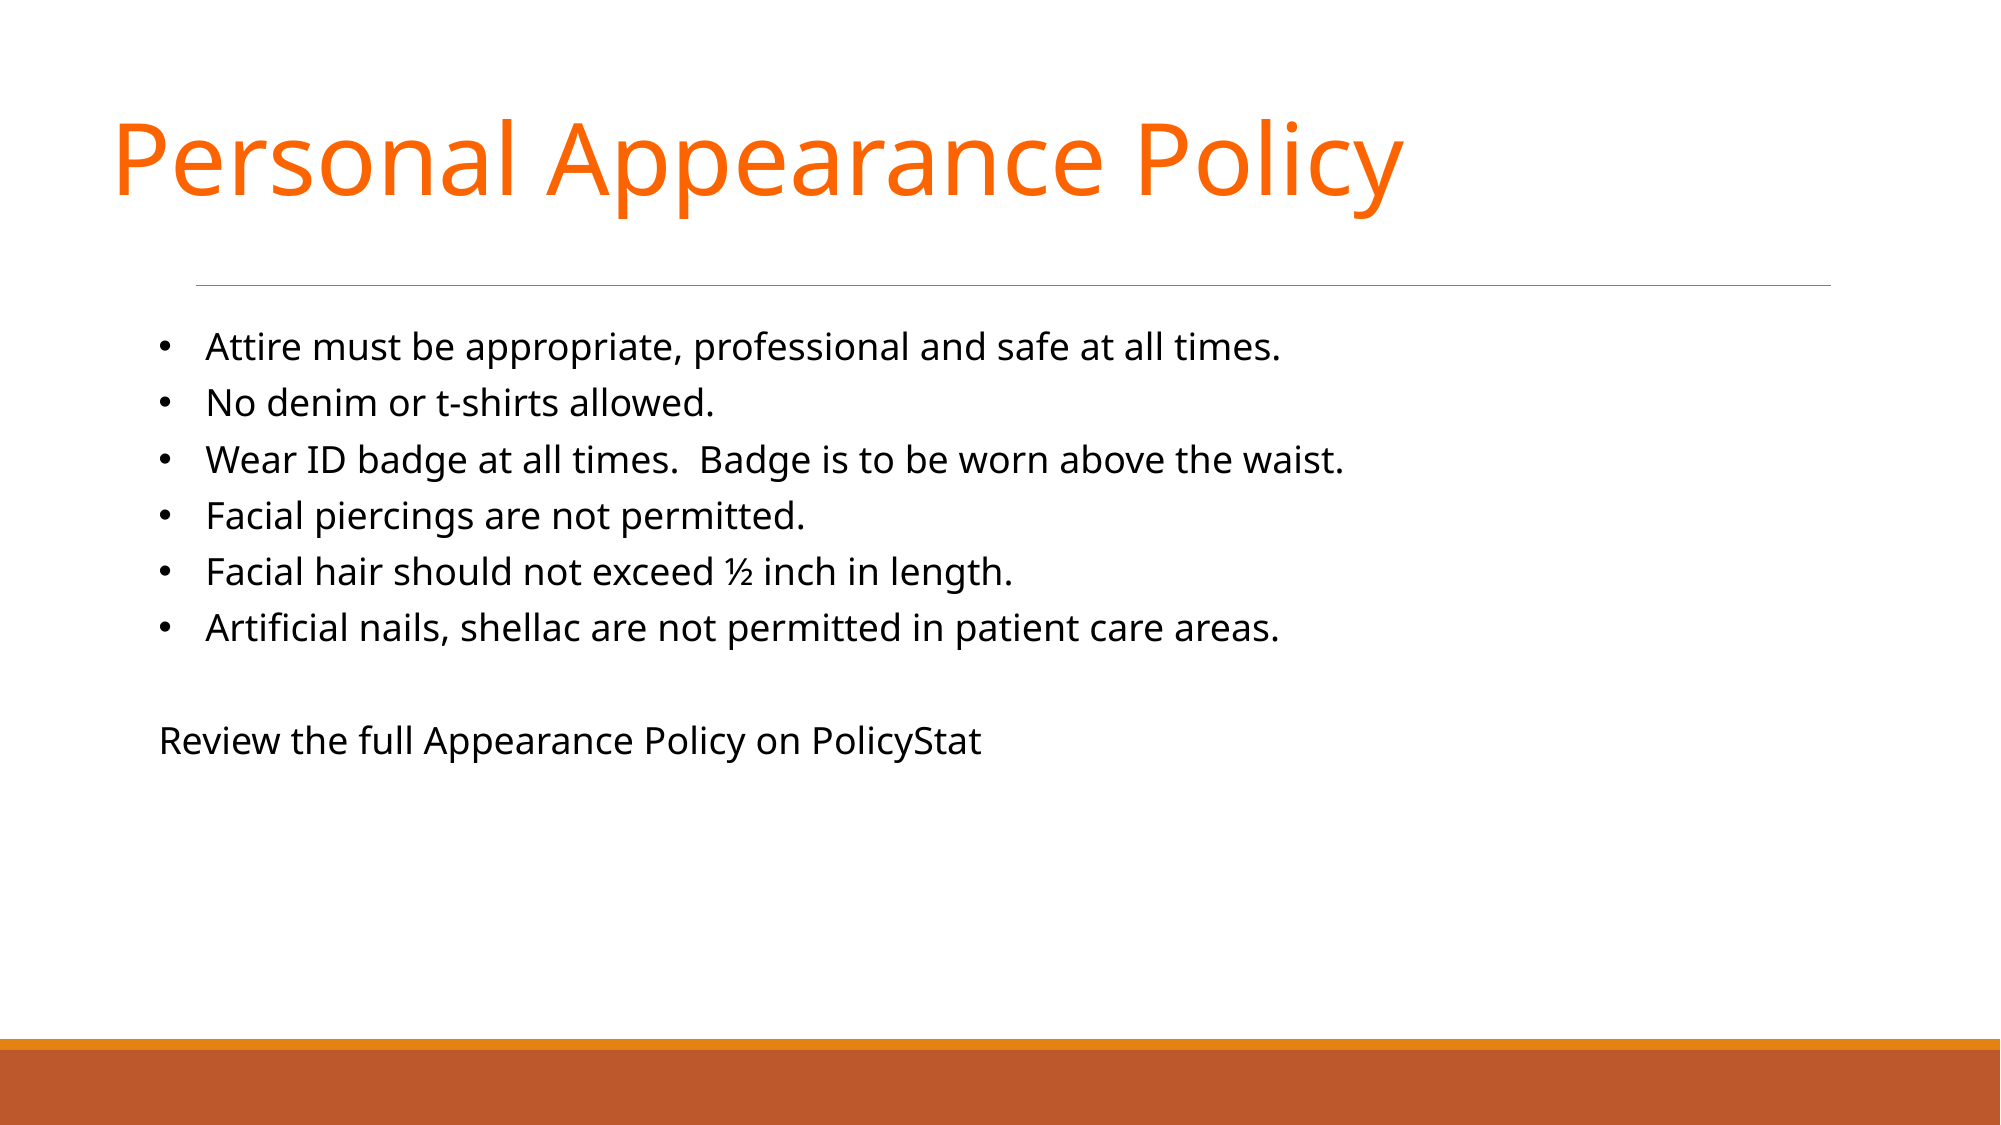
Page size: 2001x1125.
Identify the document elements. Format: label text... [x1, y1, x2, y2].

text_box Attire must be appropriate, professional and safe at all times. No denim or t-shirts allowed. Wear ID badge at all times. Badge is to be worn above the waist. Facial piercings are not permitted. Facial hair should not exceed ½ inch in length. Artificial nails, shellac are not permitted in patient care areas. Review the full Appearance Policy on PolicyStat [143, 304, 1905, 882]
text_box Personal Appearance Policy [95, 88, 1907, 223]
